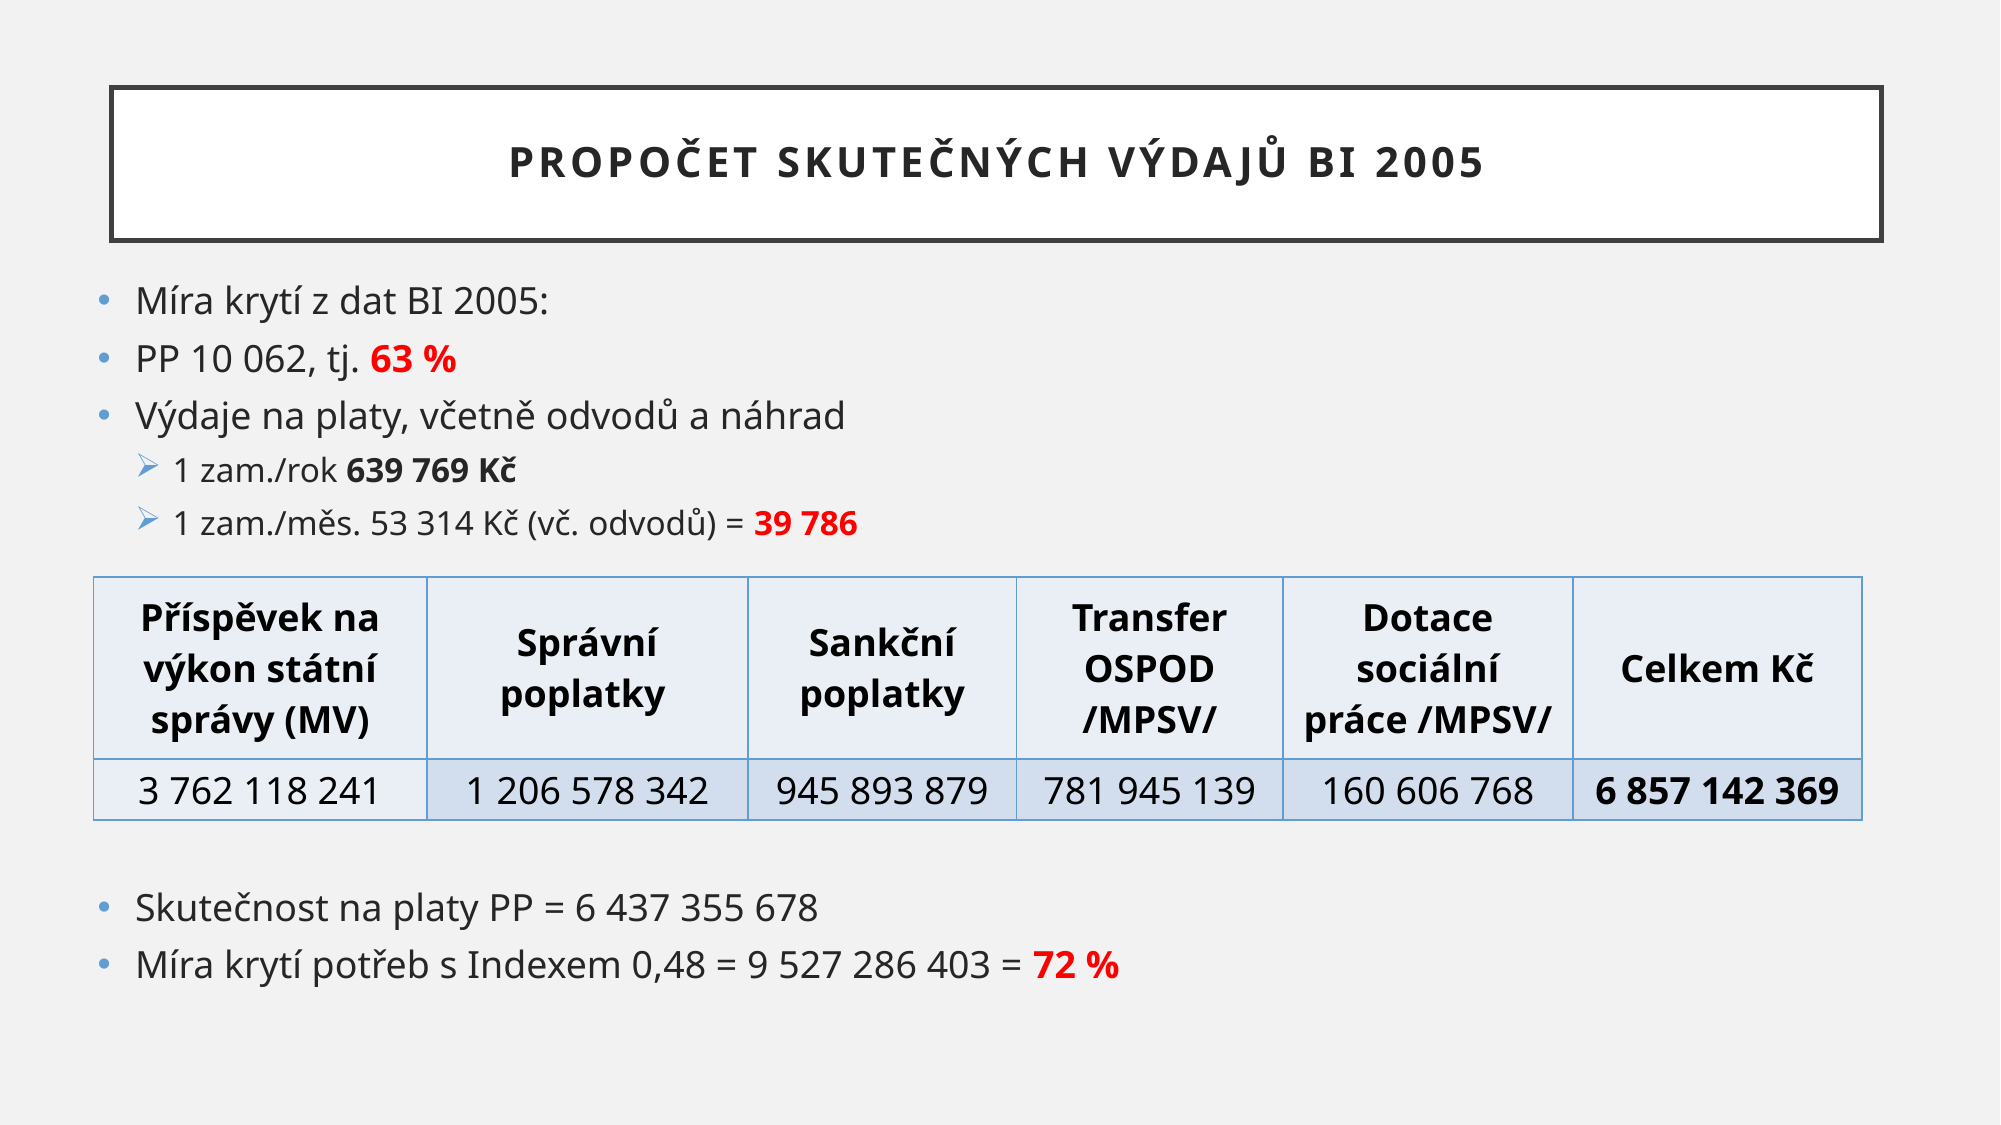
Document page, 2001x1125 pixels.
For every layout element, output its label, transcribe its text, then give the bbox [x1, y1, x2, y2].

table_cell 1 206 578 342 [428, 760, 747, 819]
table_cell 6 857 142 369 [1574, 760, 1861, 819]
table_header Příspěvek na výkon státní správy (MV) [94, 578, 426, 758]
list Míra krytí z dat BI 2005: PP 10 062, tj. 63 % Výdaje na platy, včetně odvodů a náhrad 1 zam./rok 639 769 Kč 1 zam./měs. 53 314 Kč (vč. odvodů) = 39 786 Skutečnost na platy PP = 6 437 355 678 Míra krytí potřeb s Indexem 0,48 = 9 527 286 403 = 72 % [82, 269, 1863, 1068]
table_header Celkem Kč [1574, 578, 1861, 758]
table_cell 160 606 768 [1284, 760, 1572, 819]
table_header Transfer OSPOD /MPSV/ [1017, 578, 1282, 758]
table_header Sankční poplatky [749, 578, 1016, 758]
title Propočet skutečných výdajů BI 2005 [109, 85, 1884, 243]
table_cell 781 945 139 [1017, 760, 1282, 819]
table_header Dotace sociální práce /MPSV/ [1284, 578, 1572, 758]
table_cell 945 893 879 [749, 760, 1016, 819]
table_header Správní poplatky [428, 578, 747, 758]
table_cell 3 762 118 241 [94, 760, 426, 819]
